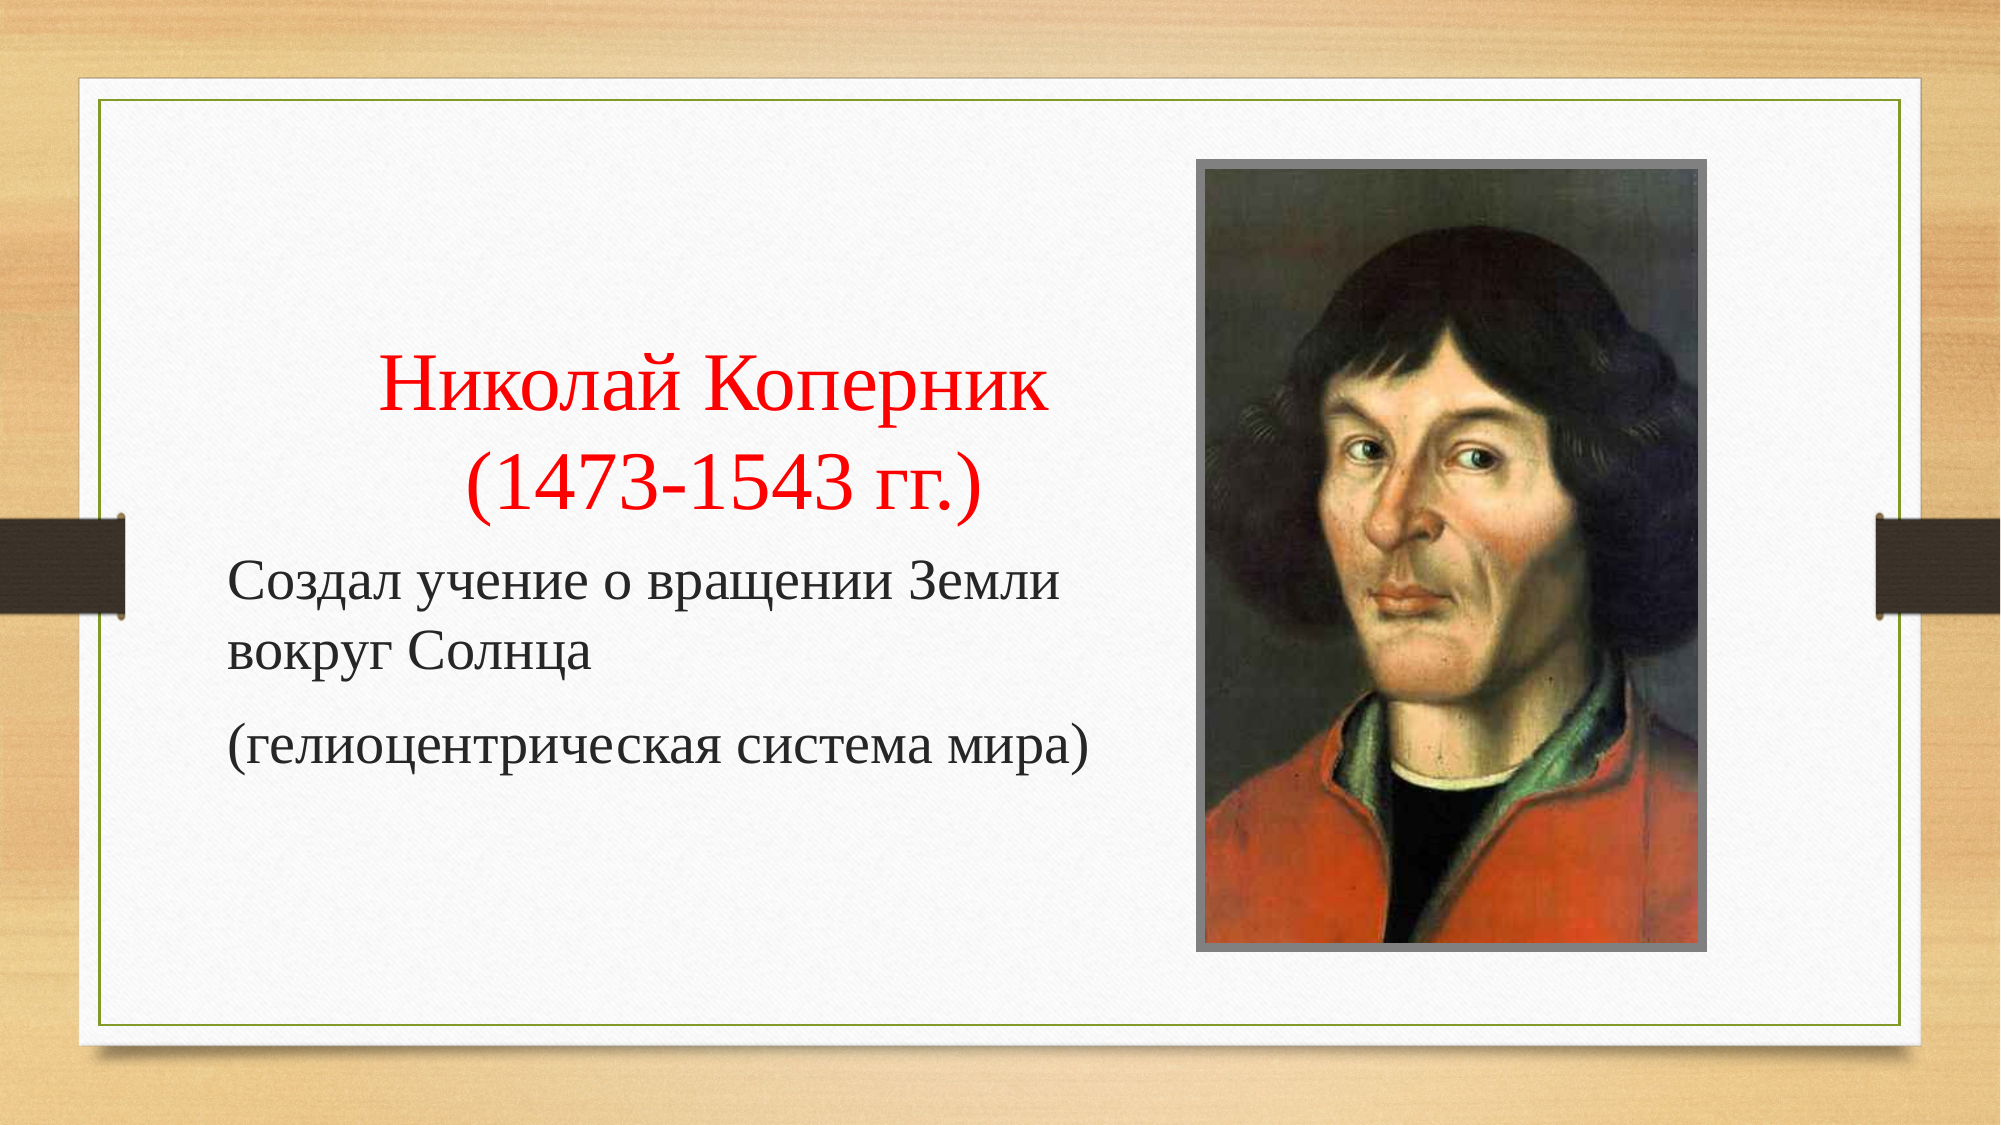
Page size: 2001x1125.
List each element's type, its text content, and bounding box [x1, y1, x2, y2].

list Создал учение о вращении Земли вокруг Солнца (гелиоцентрическая система мира) [212, 534, 1200, 834]
title Николай Коперник (1473-1543 гг.) [212, 309, 1196, 534]
picture [0, 0, 2001, 1125]
